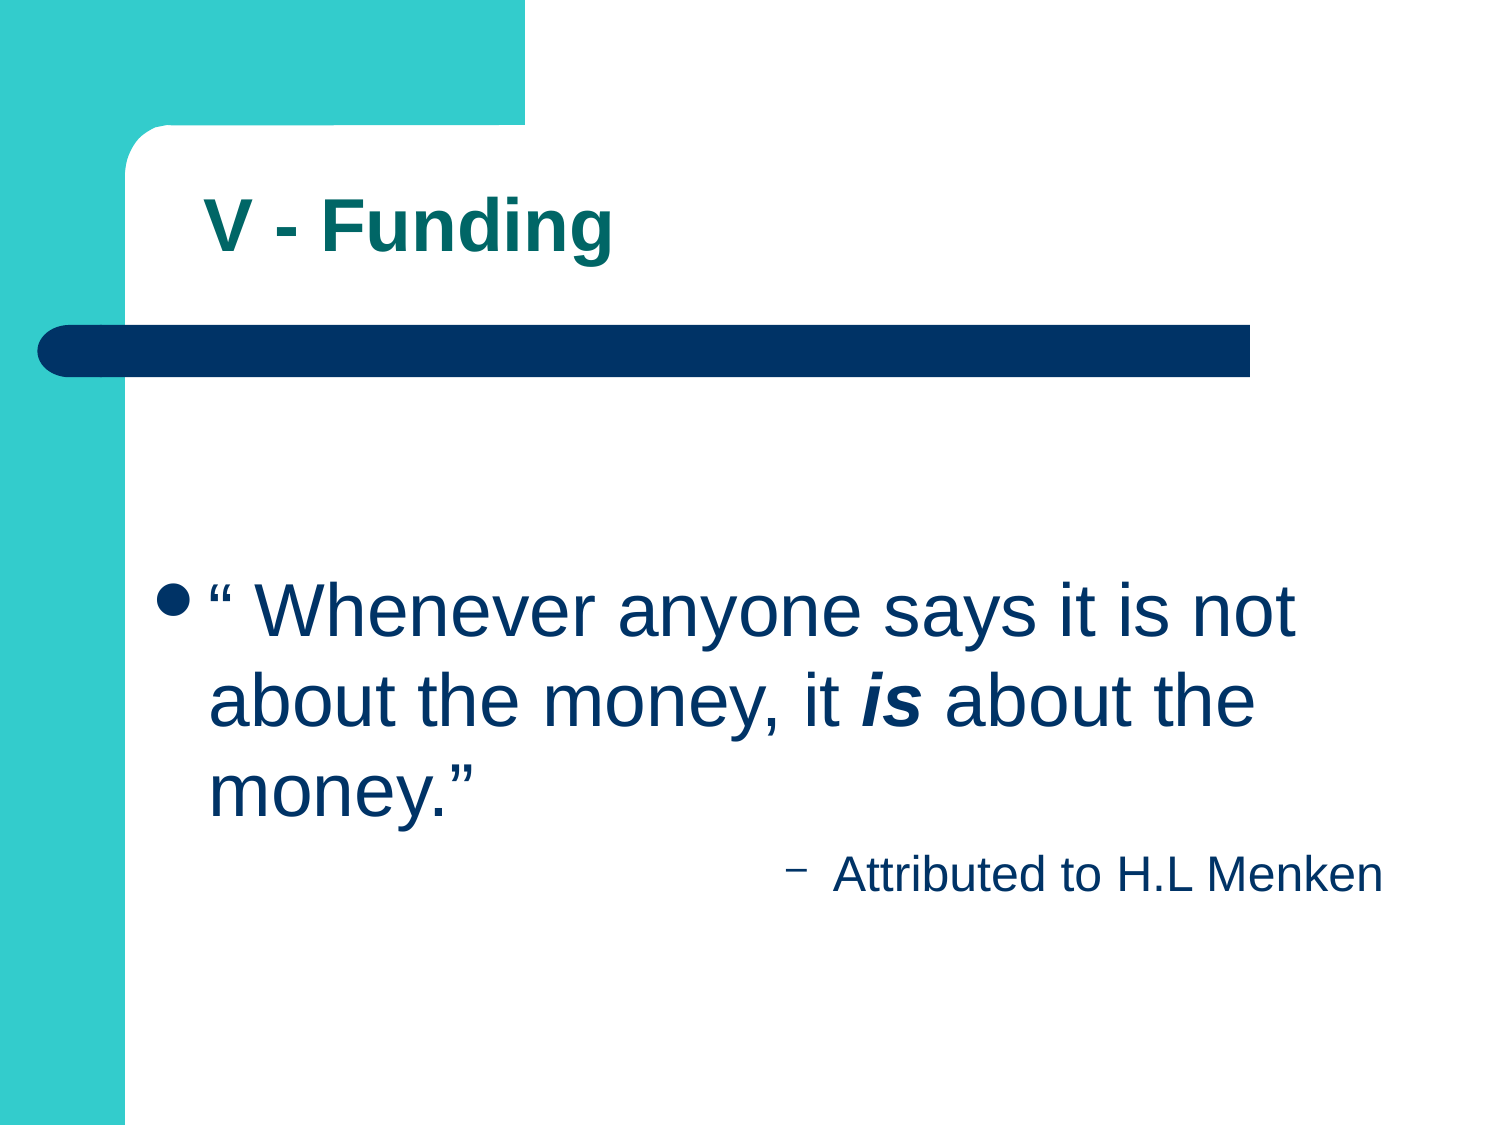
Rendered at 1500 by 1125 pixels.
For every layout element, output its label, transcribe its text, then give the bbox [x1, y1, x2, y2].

title V - Funding [188, 35, 1325, 275]
list “ Whenever anyone says it is not about the money, it is about the money.” Attributed to H.L Menken [137, 387, 1400, 999]
